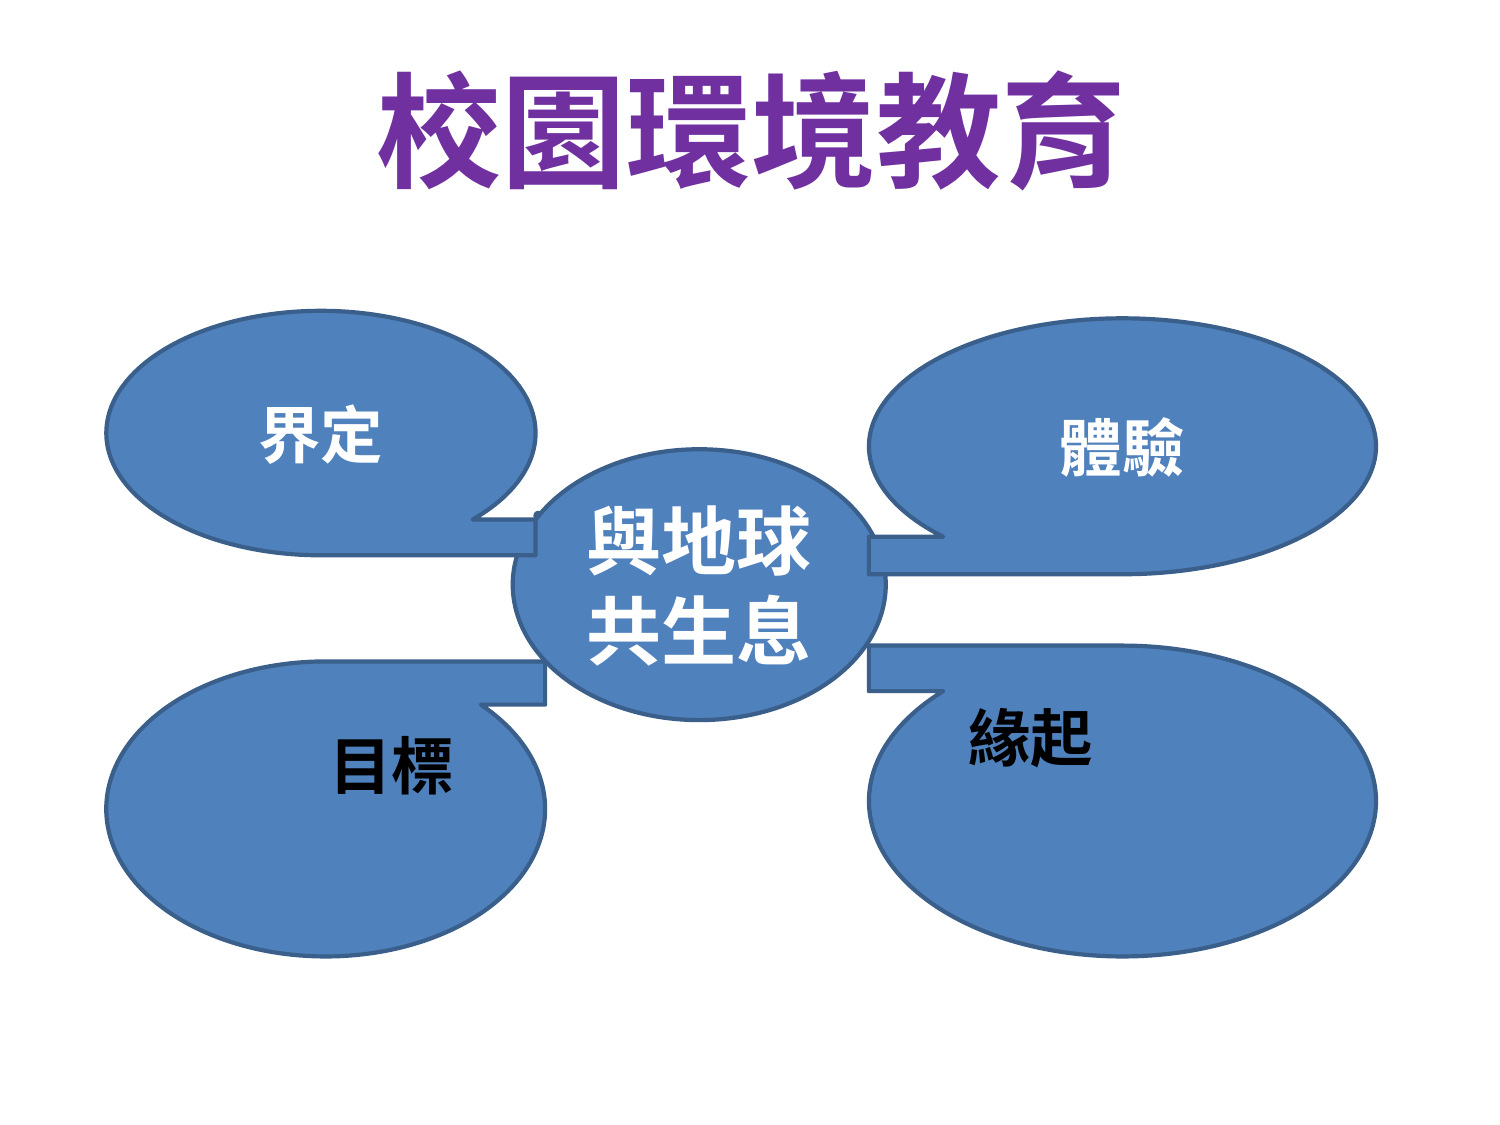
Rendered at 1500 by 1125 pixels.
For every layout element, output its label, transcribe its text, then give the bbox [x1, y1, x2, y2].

text_box 體驗 [866, 316, 1379, 577]
text_box [104, 659, 548, 959]
text_box 緣起 [953, 692, 1148, 782]
text_box 界定 [104, 308, 538, 558]
text_box 目標 [314, 720, 477, 810]
text_box 校園環境教育 [361, 46, 1142, 211]
text_box [866, 643, 1379, 959]
text_box 與地球 共生息 [510, 447, 888, 723]
